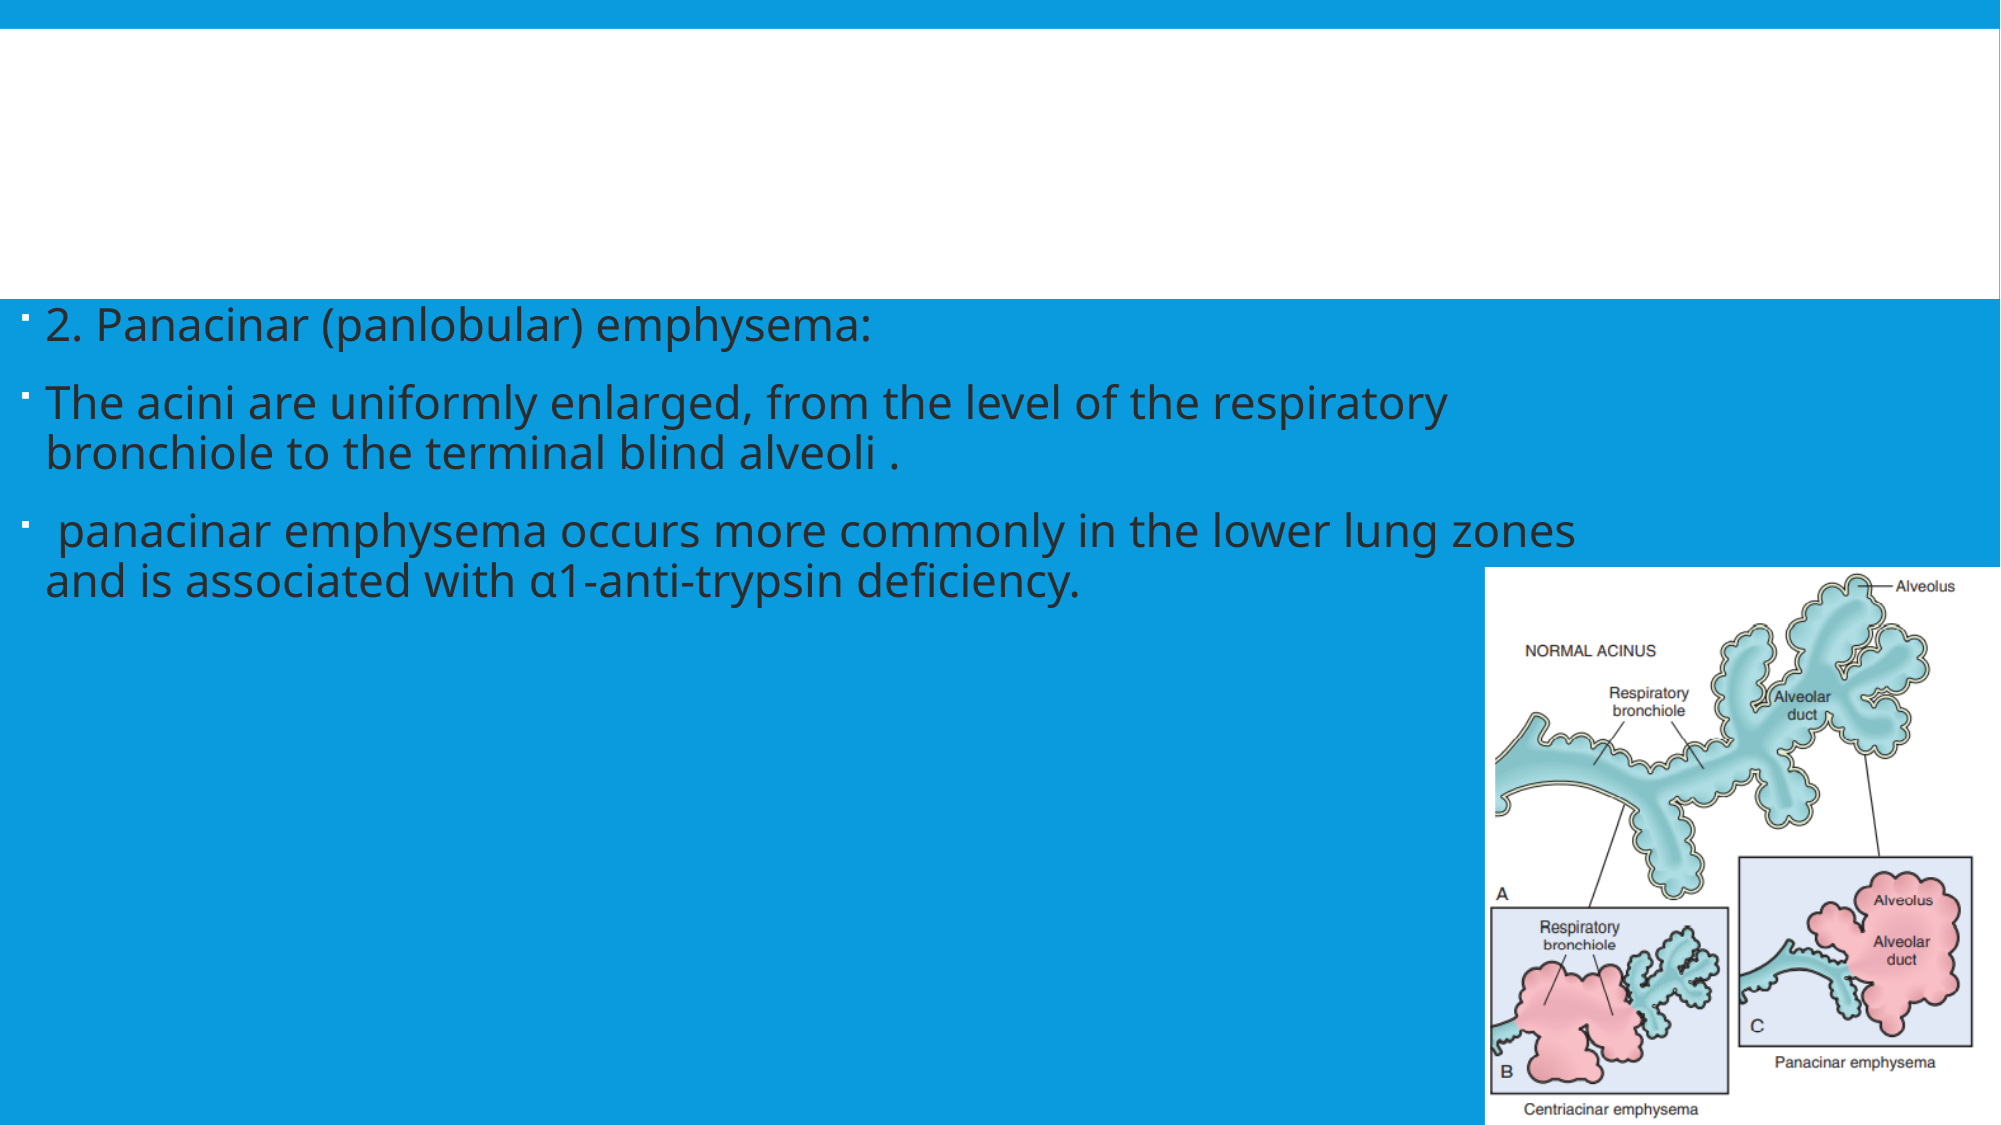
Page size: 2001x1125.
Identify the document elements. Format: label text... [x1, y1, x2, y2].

list 2. Panacinar (panlobular) emphysema: The acini are uniformly enlarged, from the level of the respiratory bronchiole to the terminal blind alveoli . panacinar emphysema occurs more commonly in the lower lung zones and is associated with α1-anti-trypsin deficiency. [0, 294, 1605, 985]
picture [1485, 568, 2000, 1125]
